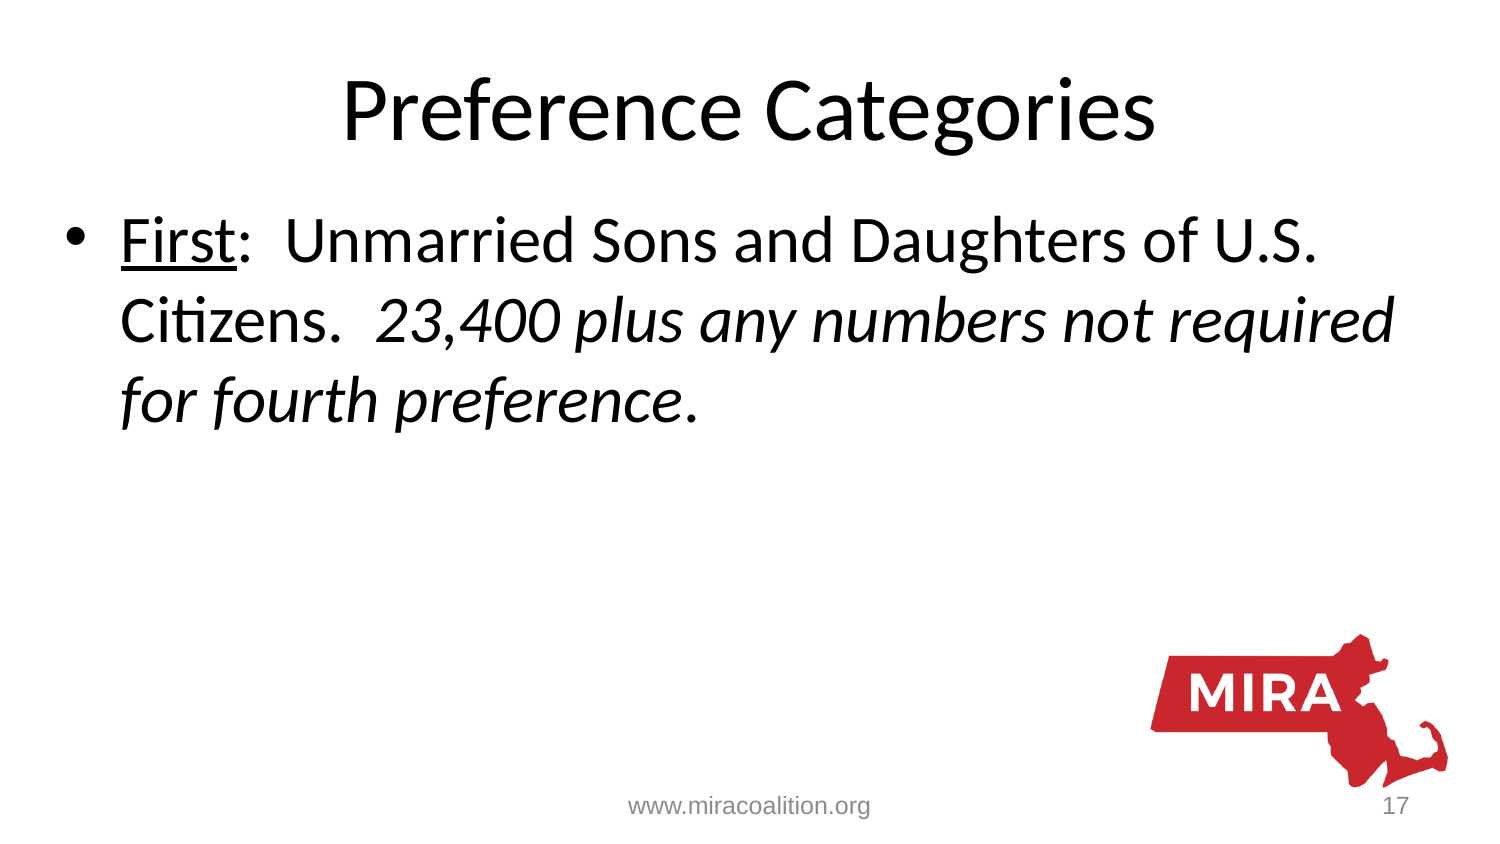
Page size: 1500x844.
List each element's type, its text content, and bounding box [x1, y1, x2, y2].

slide_number 17 [1074, 782, 1425, 827]
title Preference Categories [75, 33, 1425, 175]
list First: Unmarried Sons and Daughters of U.S. Citizens. 23,400 plus any numbers not required for fourth preference. [49, 187, 1445, 751]
footer www.miracoalition.org [512, 782, 988, 827]
picture [1149, 634, 1449, 796]
